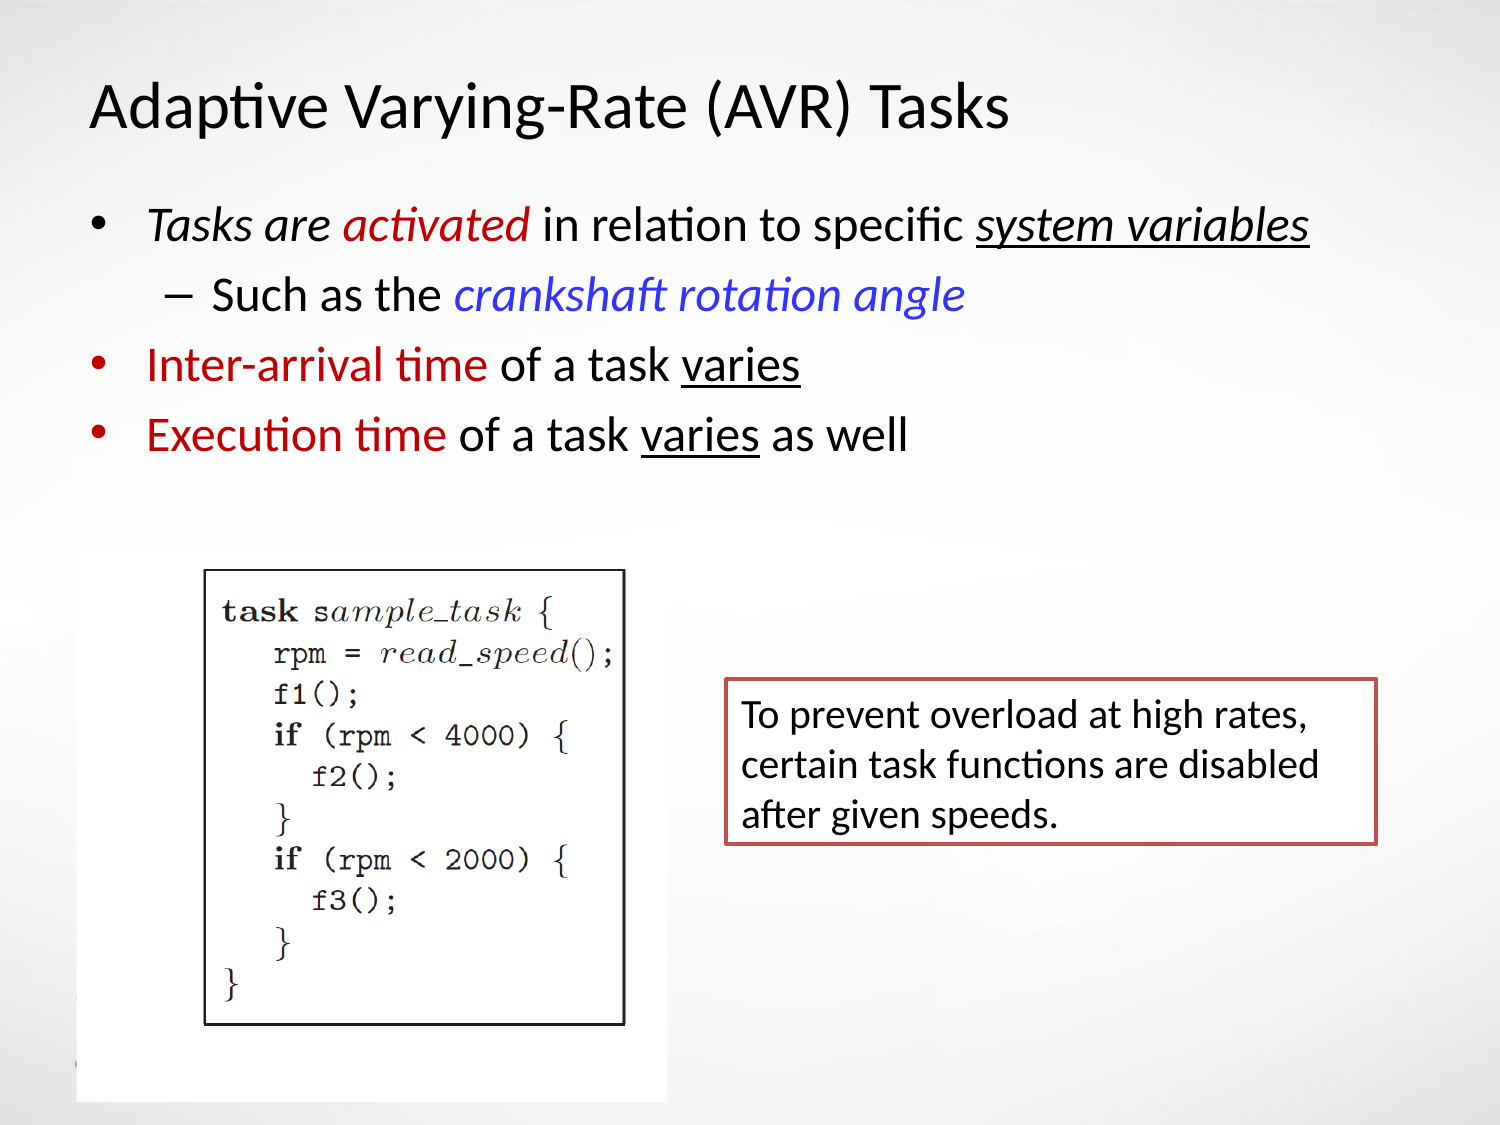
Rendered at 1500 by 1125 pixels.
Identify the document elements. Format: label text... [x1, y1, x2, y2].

text_box To prevent overload at high rates, certain task functions are disabled after given speeds. [724, 677, 1378, 846]
title Adaptive Varying-Rate (AVR) Tasks [75, 54, 1425, 184]
picture [0, 0, 1500, 1125]
list Tasks are activated in relation to specific system variables Such as the crankshaft rotation angle Inter-arrival time of a task varies Execution time of a task varies as well [75, 184, 1425, 855]
